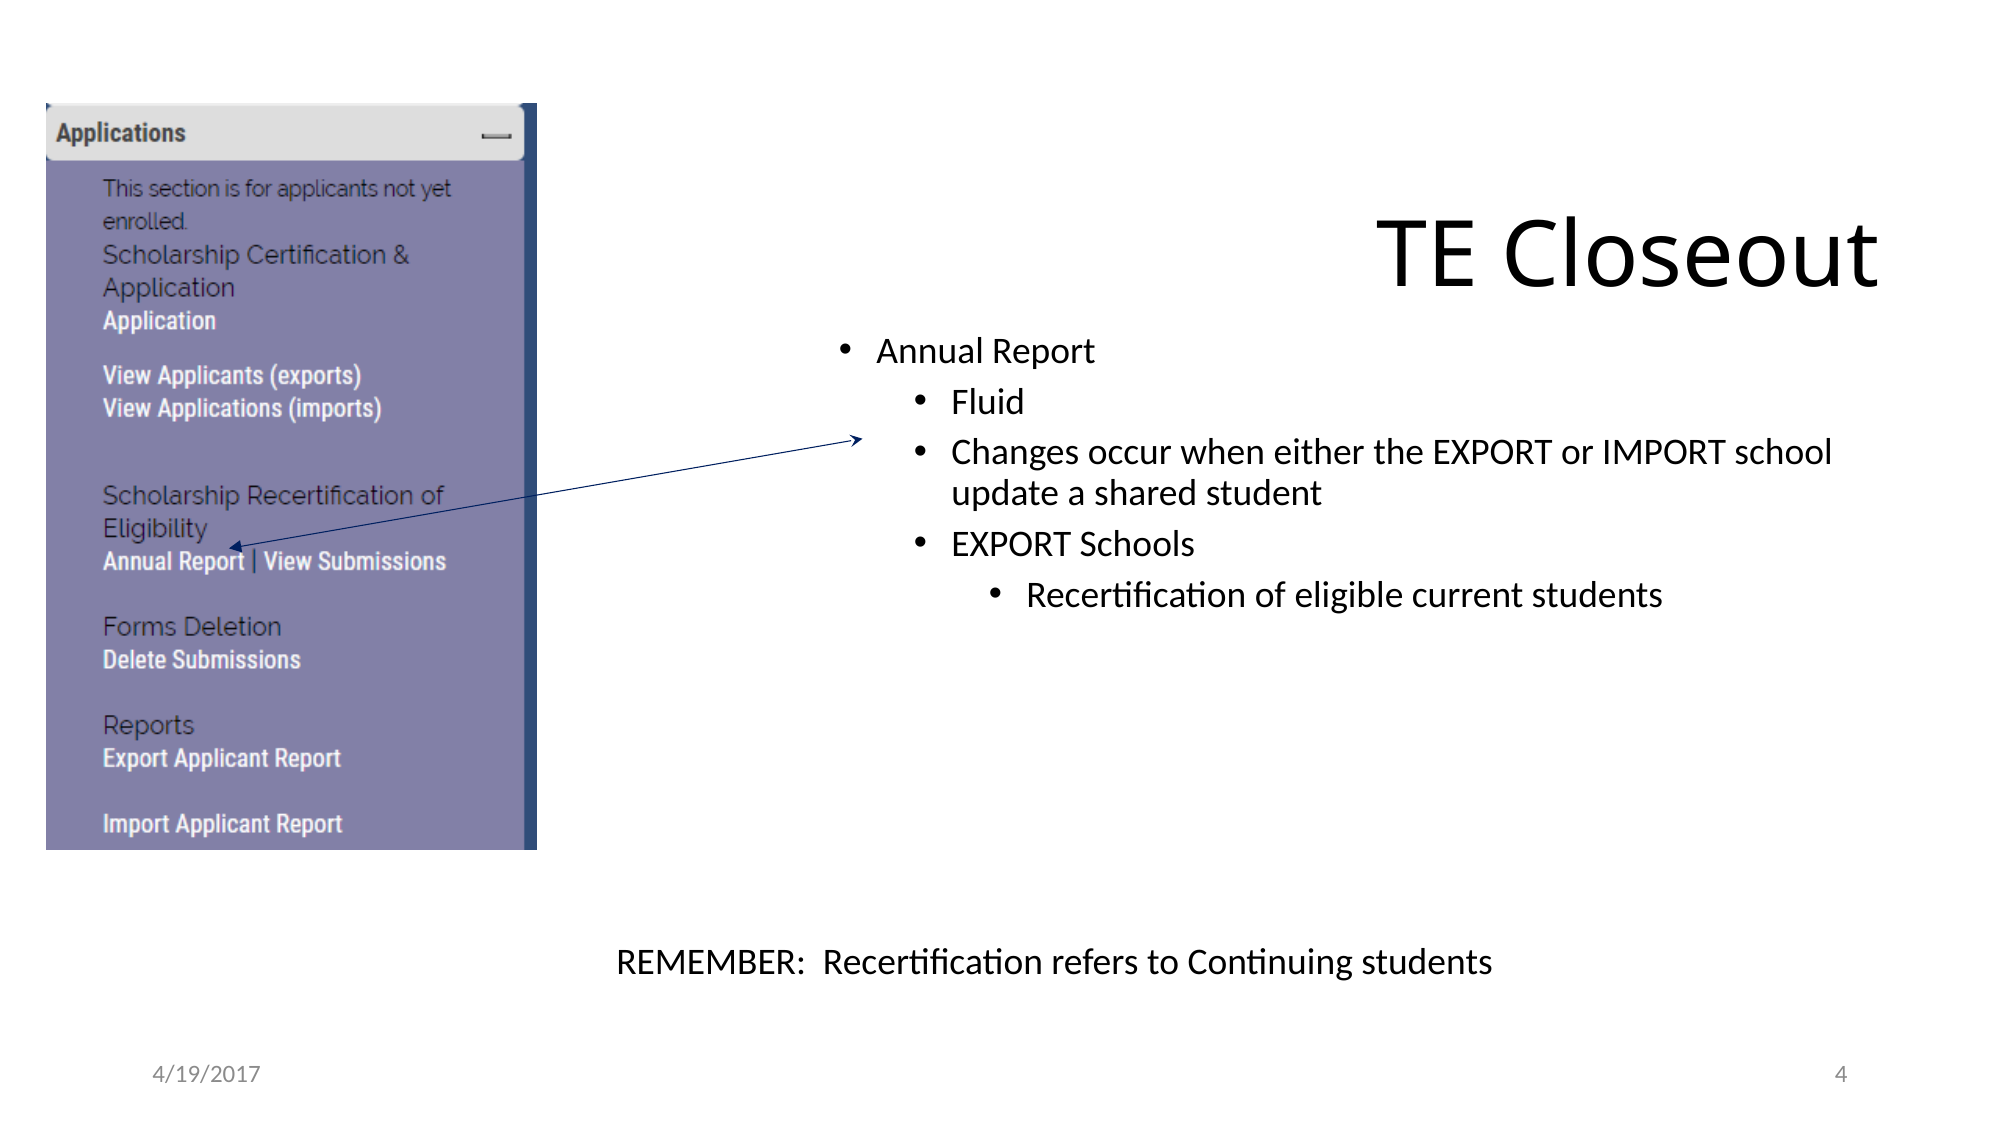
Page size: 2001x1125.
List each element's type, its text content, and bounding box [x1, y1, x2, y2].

list Annual Report Fluid Changes occur when either the EXPORT or IMPORT school update a shared student EXPORT Schools Recertification of eligible current students [823, 323, 1905, 774]
slide_number 4 [1412, 1042, 1863, 1103]
text_box REMEMBER: Recertification refers to Continuing students [601, 929, 1509, 990]
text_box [228, 438, 863, 549]
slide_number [137, 1042, 588, 1103]
title TE Closeout [814, 195, 1895, 315]
picture [46, 103, 537, 851]
